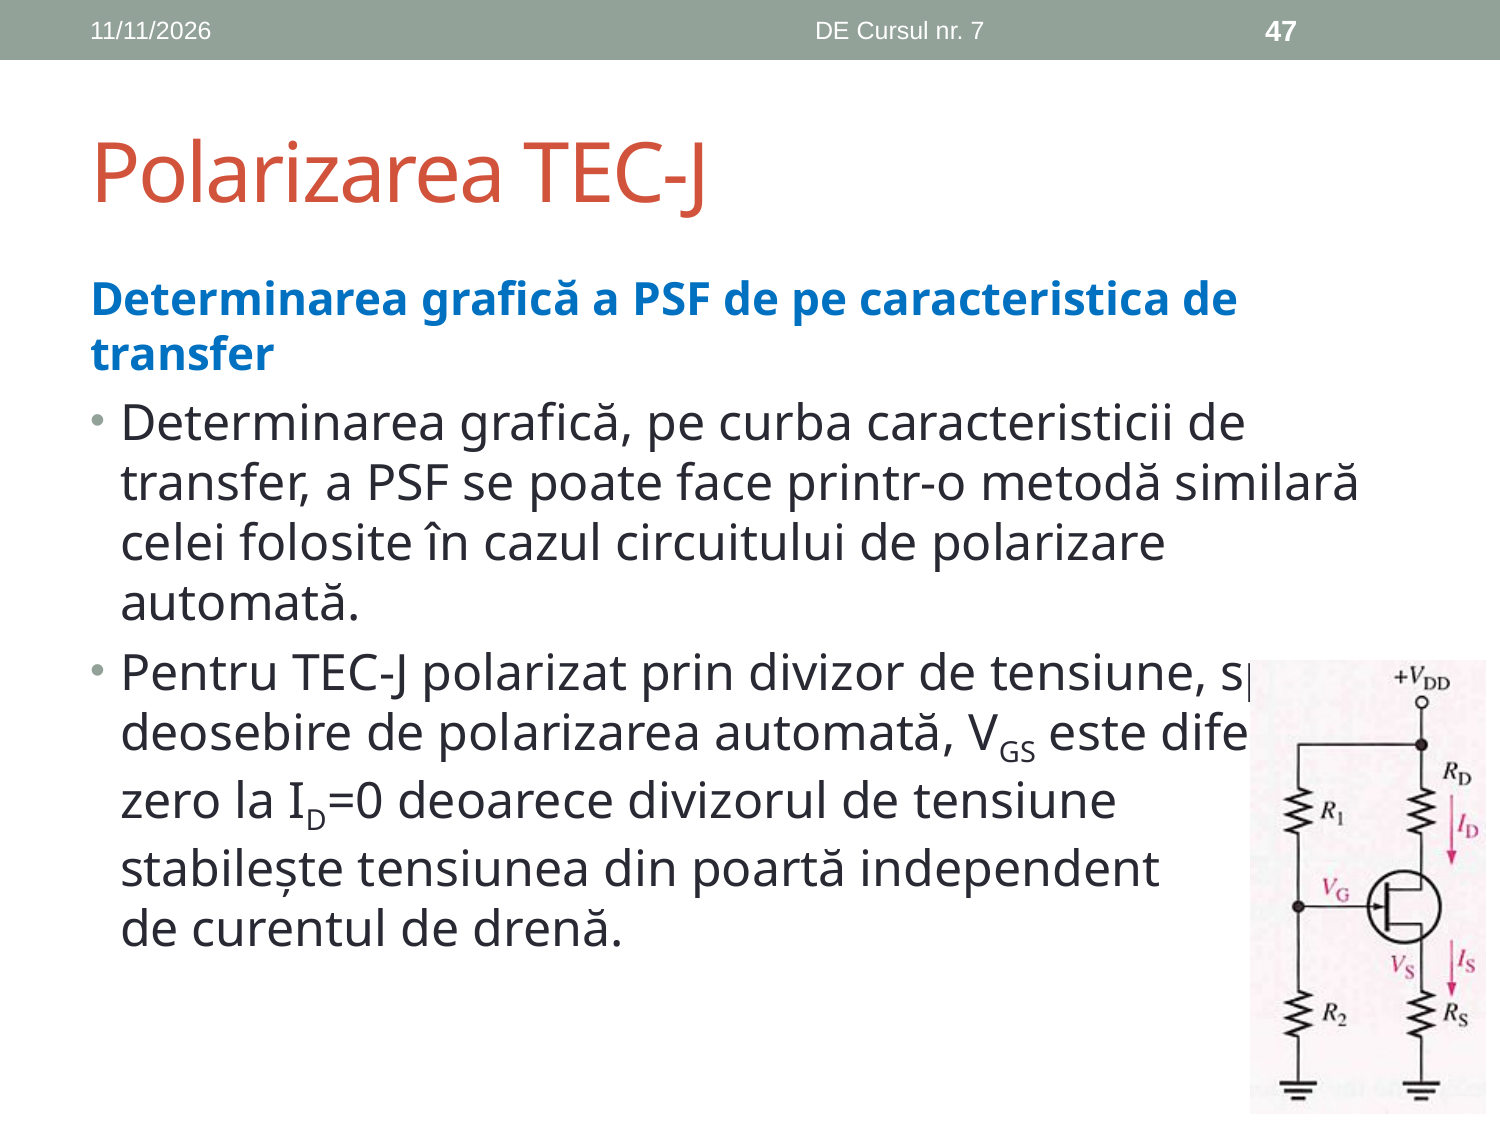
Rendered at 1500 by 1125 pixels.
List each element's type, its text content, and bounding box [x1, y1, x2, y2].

list Determinarea grafică a PSF de pe caracteristica de transfer Determinarea grafică, pe curba caracteristicii de transfer, a PSF se poate face printr-o metodă similară celei folosite în cazul circuitului de polarizare automată. Pentru TEC-J polarizat prin divizor de tensiune, spre deosebire de polarizarea automată, VGS este diferită de zero la ID=0 deoarece divizorul de tensiune stabilește tensiunea din poartă independent de curentul de drenă. [75, 262, 1425, 1063]
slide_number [75, 3, 550, 57]
footer DE Cursul nr. 7 [562, 3, 1238, 57]
slide_number 47 [1250, 3, 1425, 57]
picture [1249, 660, 1487, 1115]
title Polarizarea TEC-J [75, 87, 1425, 250]
